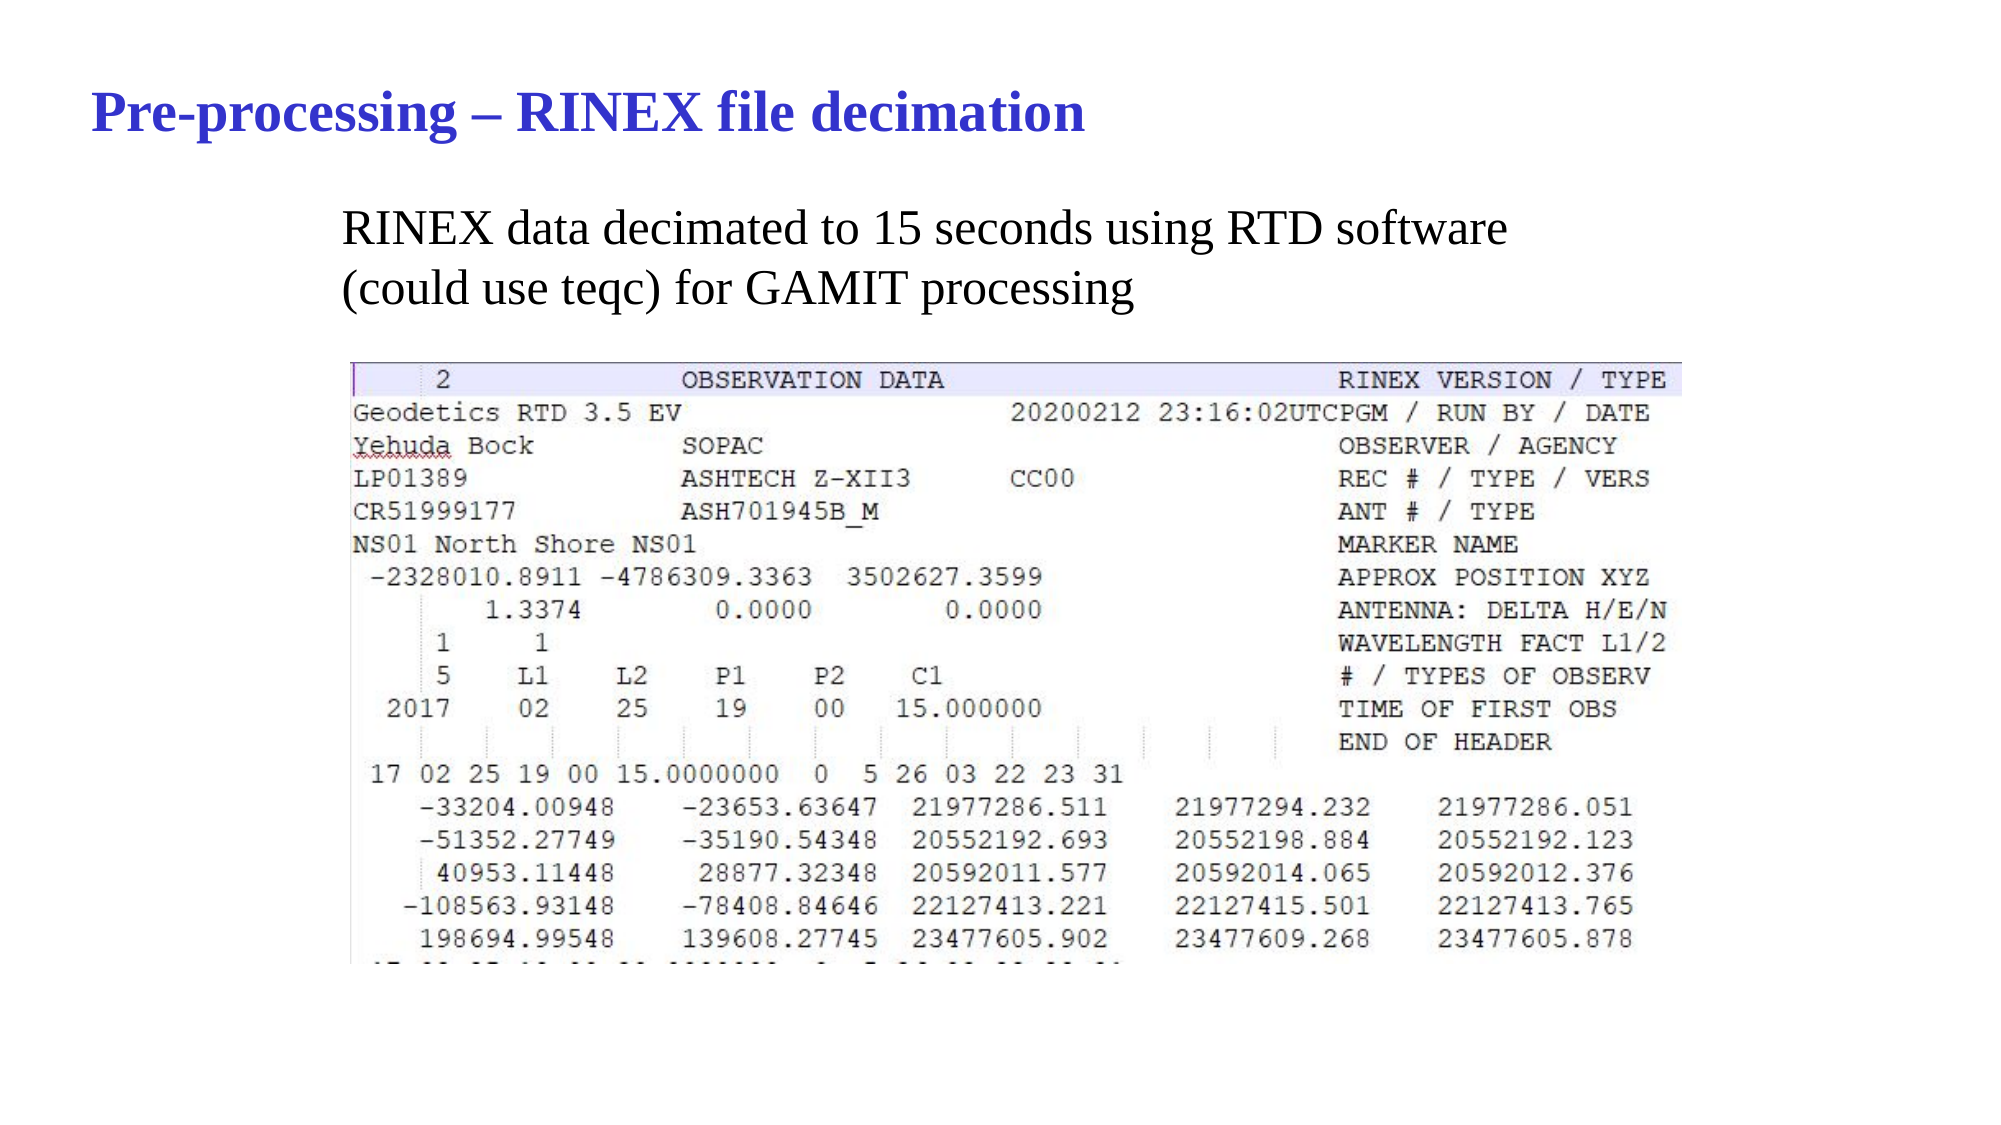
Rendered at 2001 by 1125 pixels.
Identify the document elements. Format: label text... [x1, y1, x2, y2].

text_box RINEX data decimated to 15 seconds using RTD software (could use teqc) for GAMIT processing [326, 187, 1565, 322]
picture [349, 362, 1682, 964]
text_box [61, 151, 589, 246]
text_box Pre-processing – RINEX file decimation [32, 66, 1145, 151]
